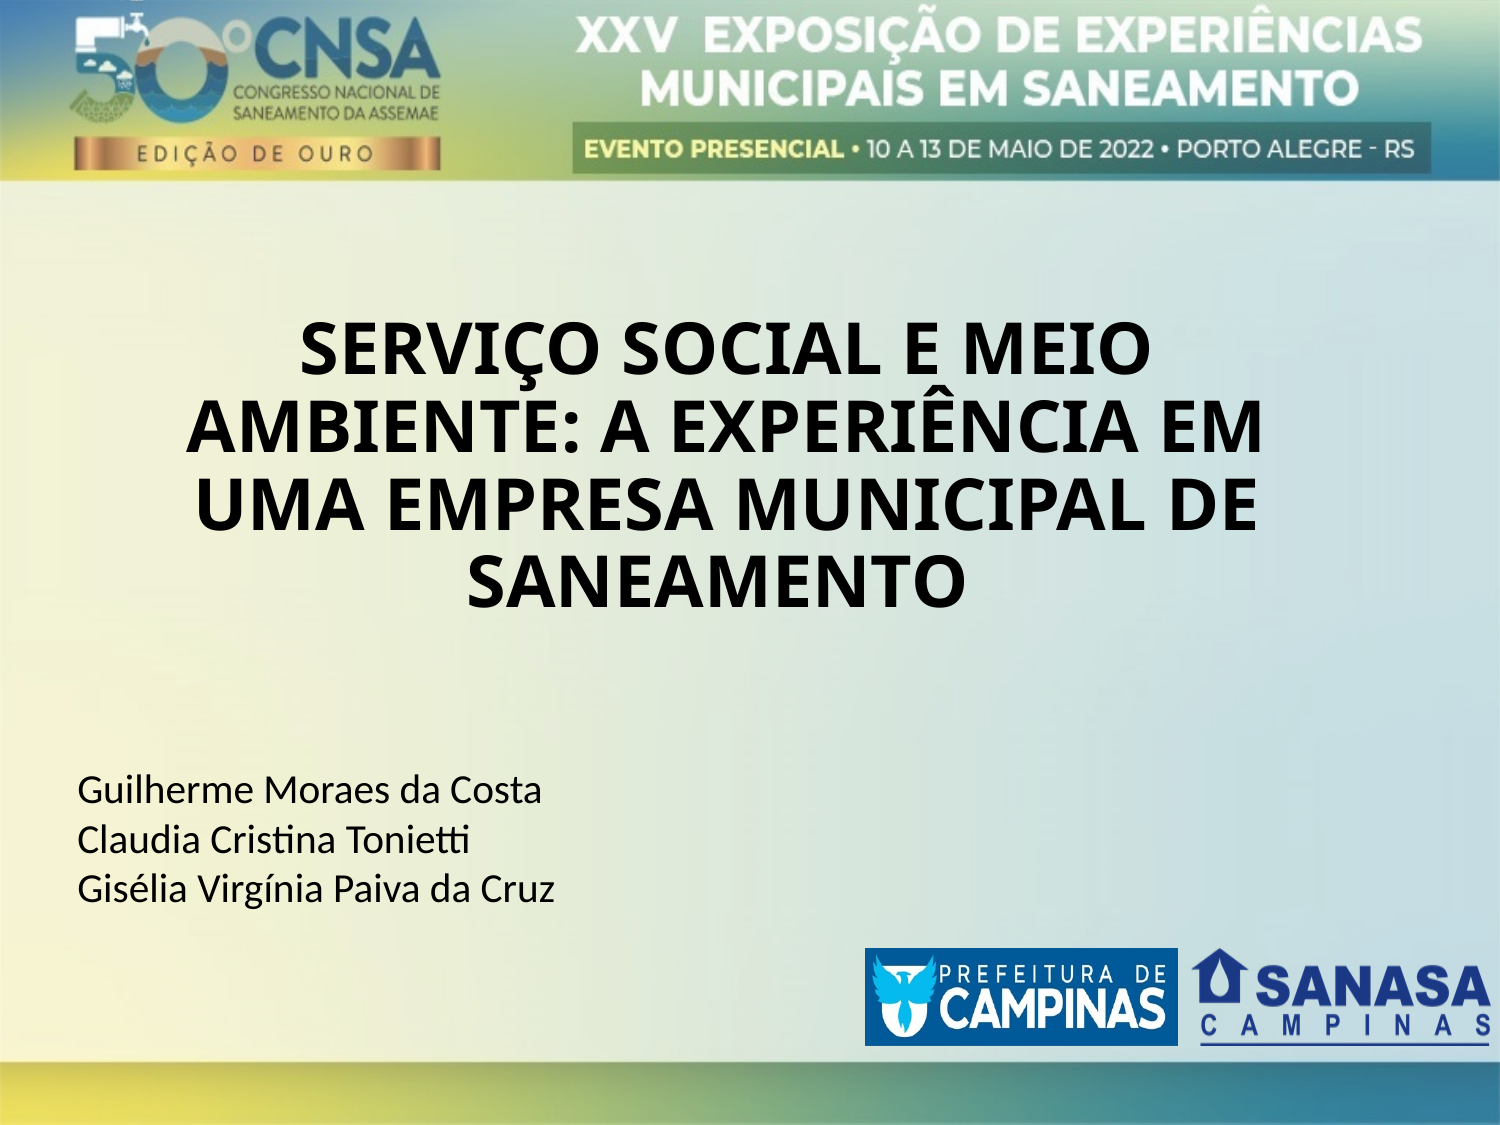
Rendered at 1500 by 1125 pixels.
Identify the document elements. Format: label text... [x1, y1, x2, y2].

picture [1191, 948, 1491, 1046]
subtitle Guilherme Moraes da Costa Claudia Cristina Tonietti Gisélia Virgínia Paiva da Cruz [62, 705, 958, 919]
title SERVIÇO SOCIAL E MEIO AMBIENTE: A EXPERIÊNCIA EM UMA EMPRESA MUNICIPAL DE SANEAMENTO [89, 303, 1365, 631]
picture [865, 948, 1178, 1046]
